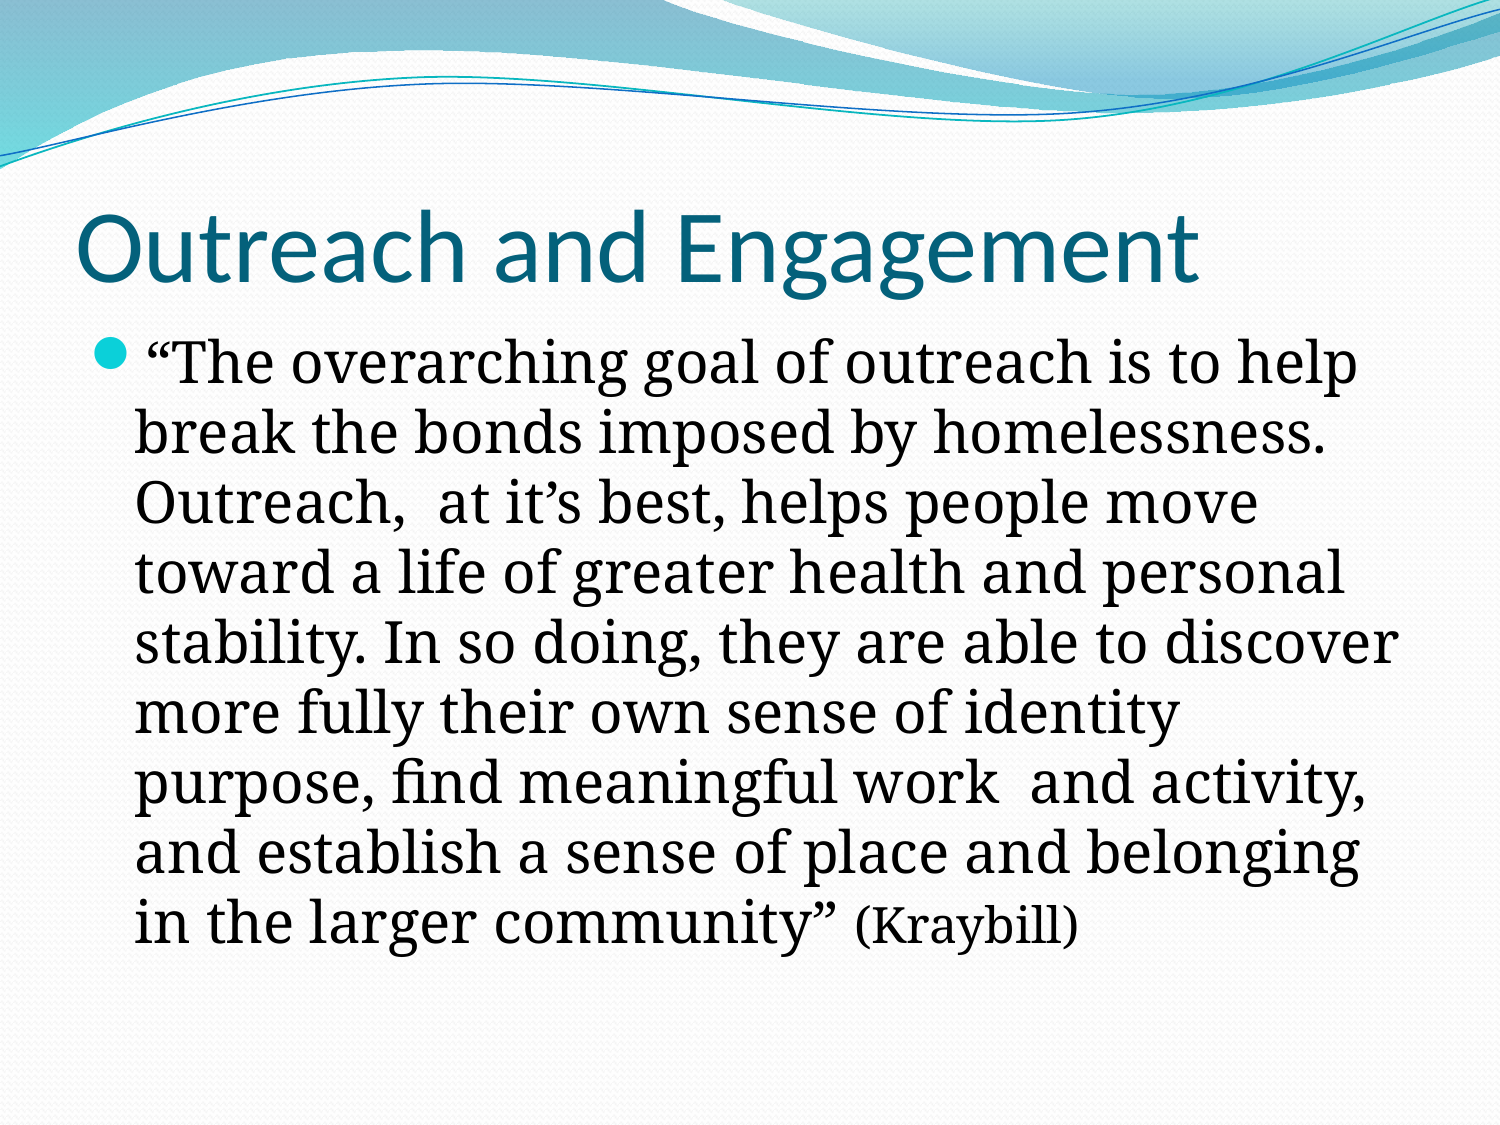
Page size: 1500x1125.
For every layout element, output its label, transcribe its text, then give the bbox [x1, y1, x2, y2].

list “The overarching goal of outreach is to help break the bonds imposed by homelessness. Outreach, at it’s best, helps people move toward a life of greater health and personal stability. In so doing, they are able to discover more fully their own sense of identity purpose, find meaningful work and activity, and establish a sense of place and belonging in the larger community” (Kraybill) [75, 317, 1425, 1038]
title Outreach and Engagement [75, 115, 1425, 303]
